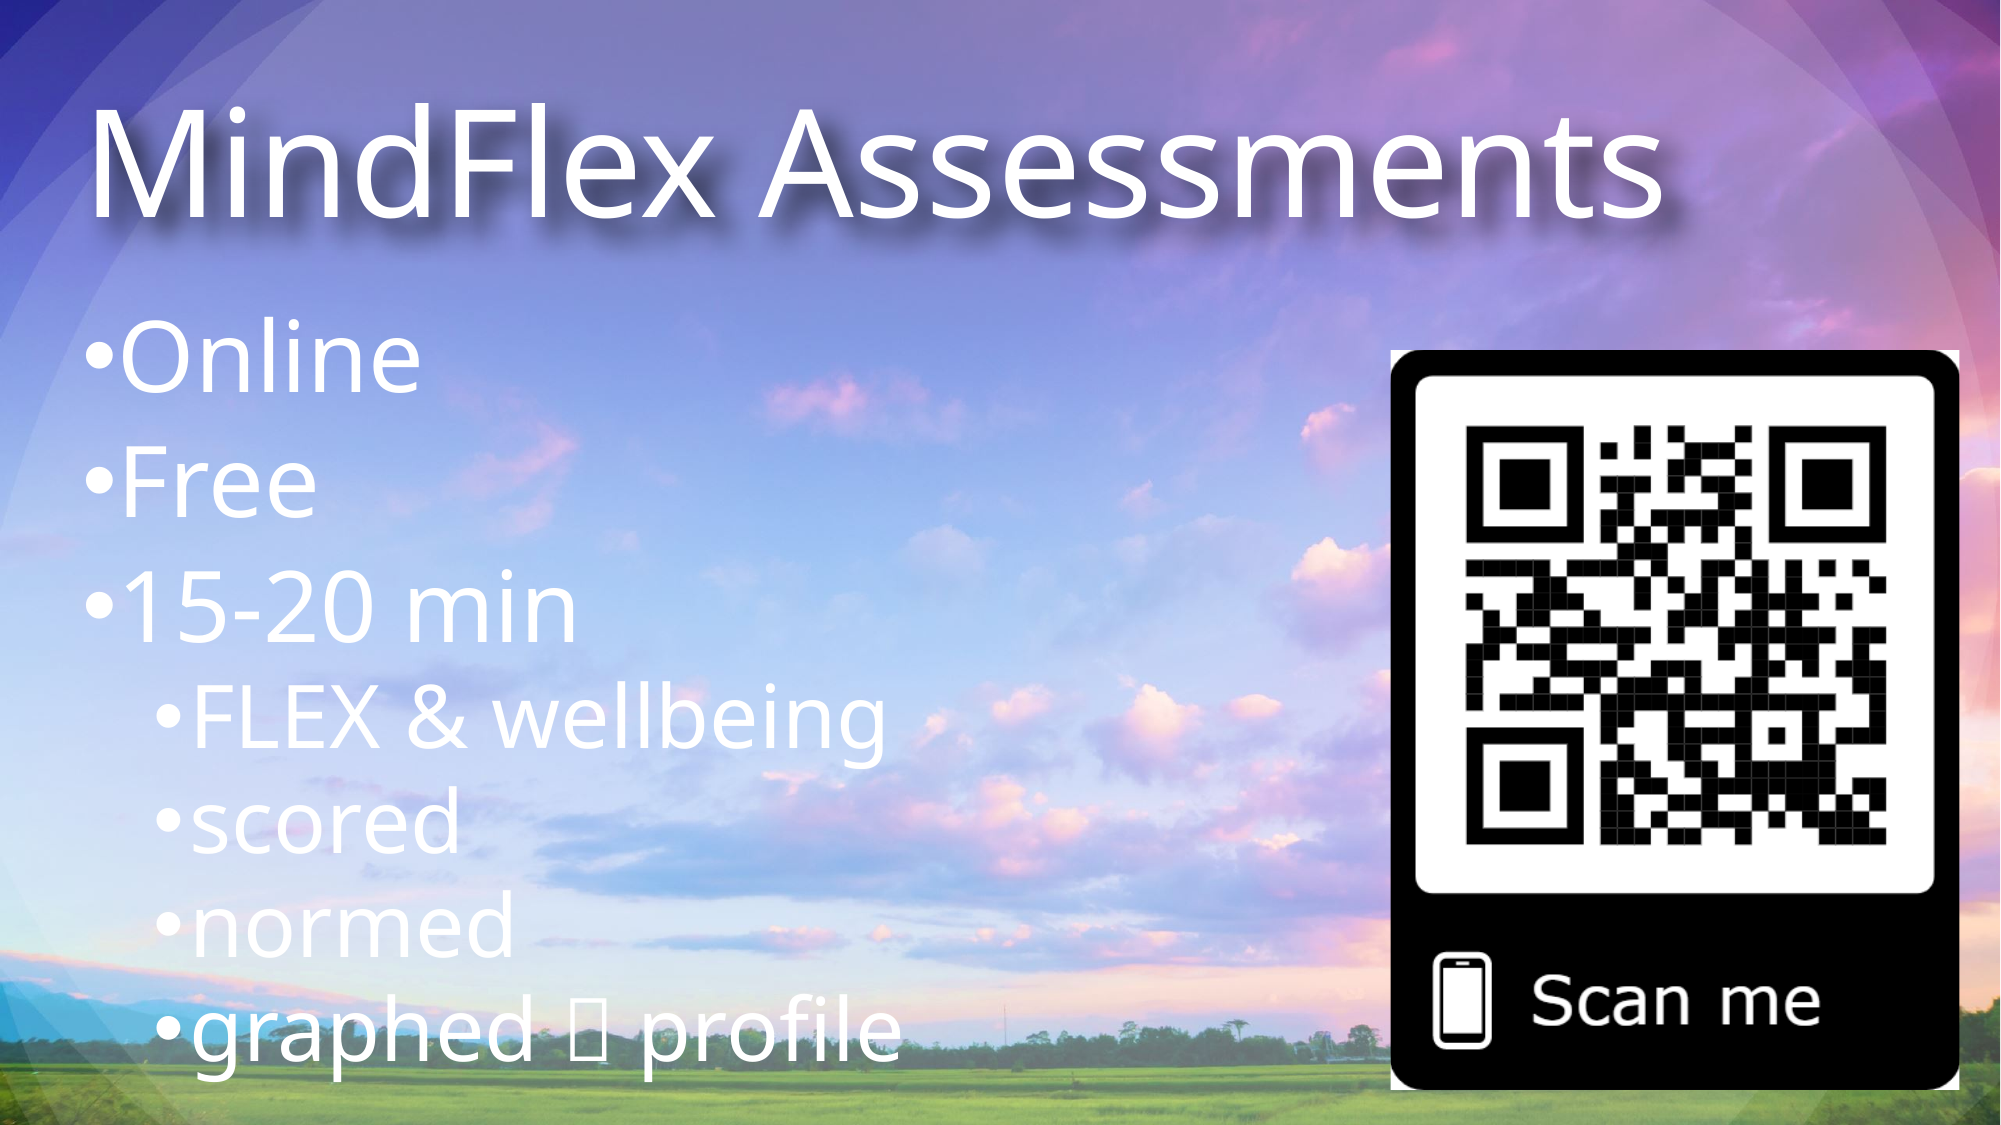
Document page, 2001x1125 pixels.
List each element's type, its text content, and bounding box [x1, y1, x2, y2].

picture [0, 0, 2001, 1125]
list Online Free 15-20 min FLEX & wellbeing scored normed graphed  profile [67, 299, 1938, 1089]
title MindFlex Assessments [67, 59, 1938, 278]
